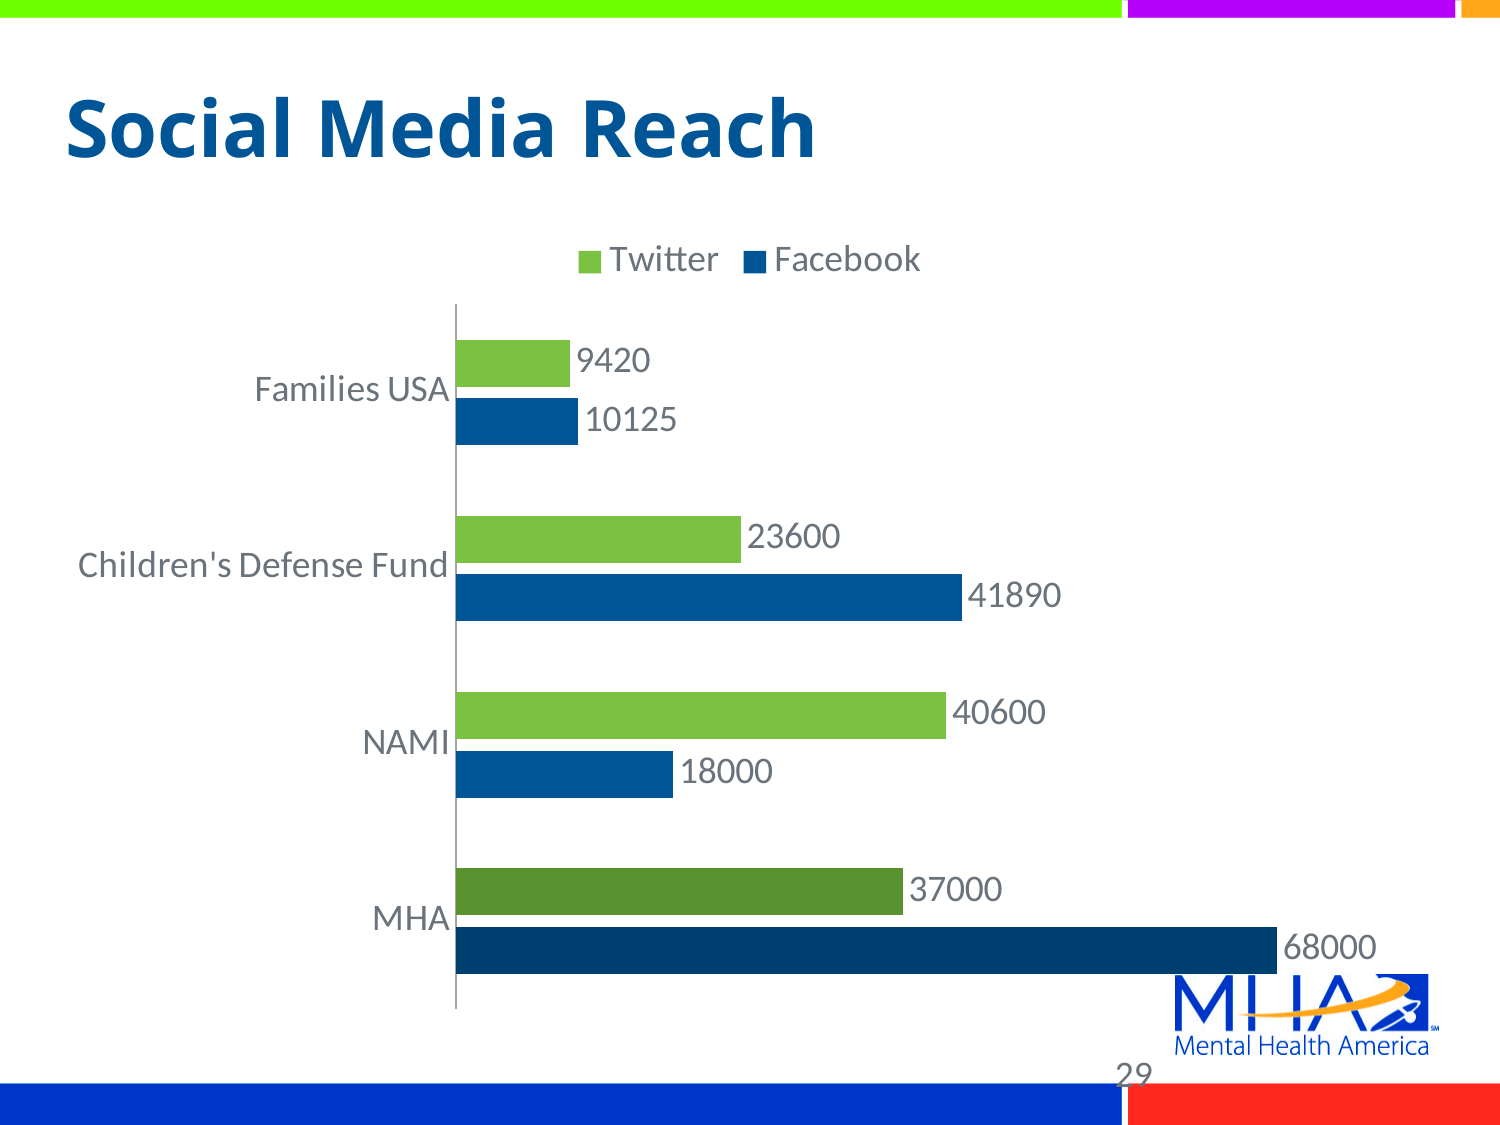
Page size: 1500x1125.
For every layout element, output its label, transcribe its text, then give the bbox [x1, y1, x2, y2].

slide_number 29 [1100, 1042, 1313, 1103]
picture [0, 0, 1500, 1125]
title Social Media Reach [50, 65, 1460, 188]
chart [49, 224, 1451, 1026]
